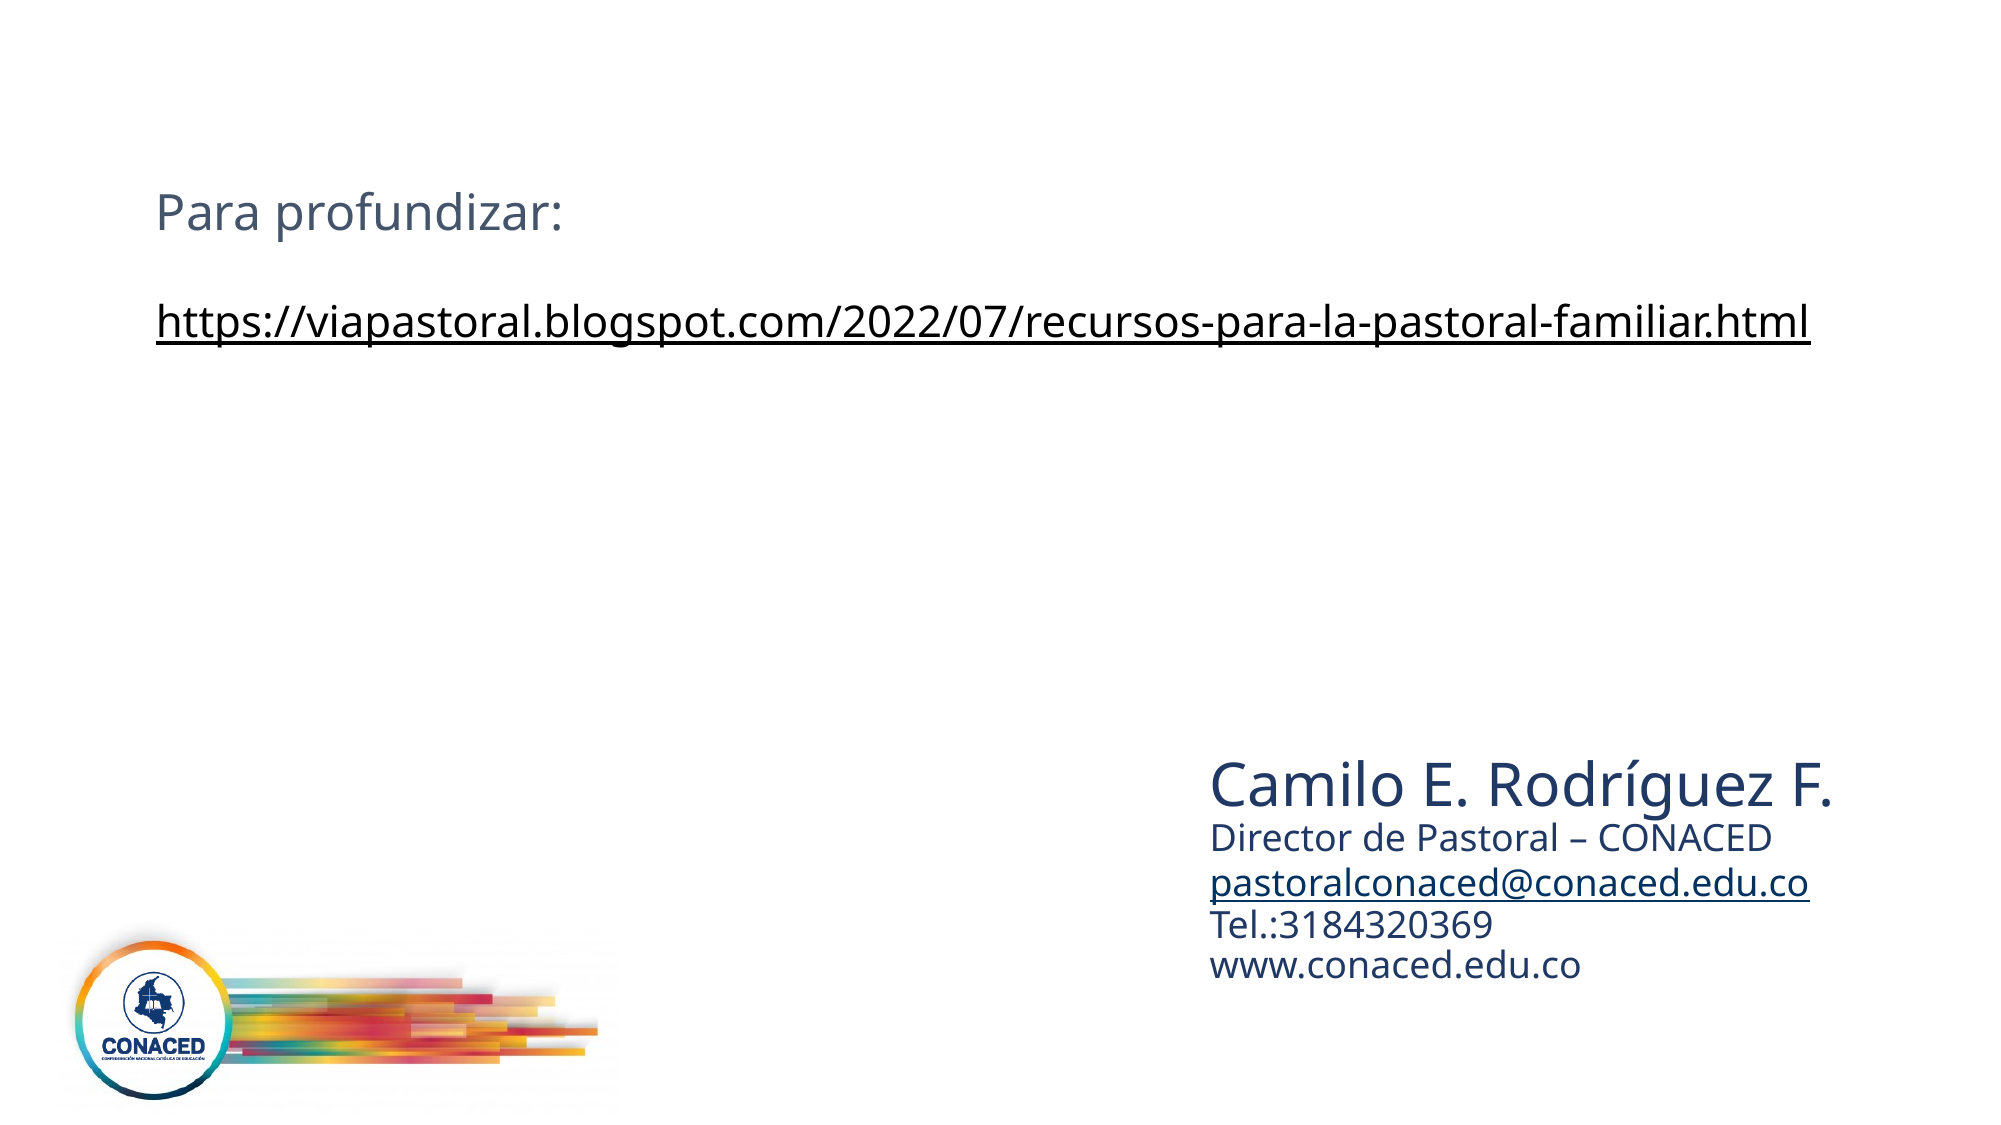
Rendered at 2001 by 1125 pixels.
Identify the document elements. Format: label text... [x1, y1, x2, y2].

text_box Para profundizar: https://viapastoral.blogspot.com/2022/07/recursos-para-la-pastoral-familiar.html [140, 161, 1860, 375]
text_box Camilo E. Rodríguez F. Director de Pastoral – CONACED pastoralconaced@conaced.edu.co Tel.:3184320369 www.conaced.edu.co [1194, 711, 1889, 1030]
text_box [59, 921, 619, 1115]
